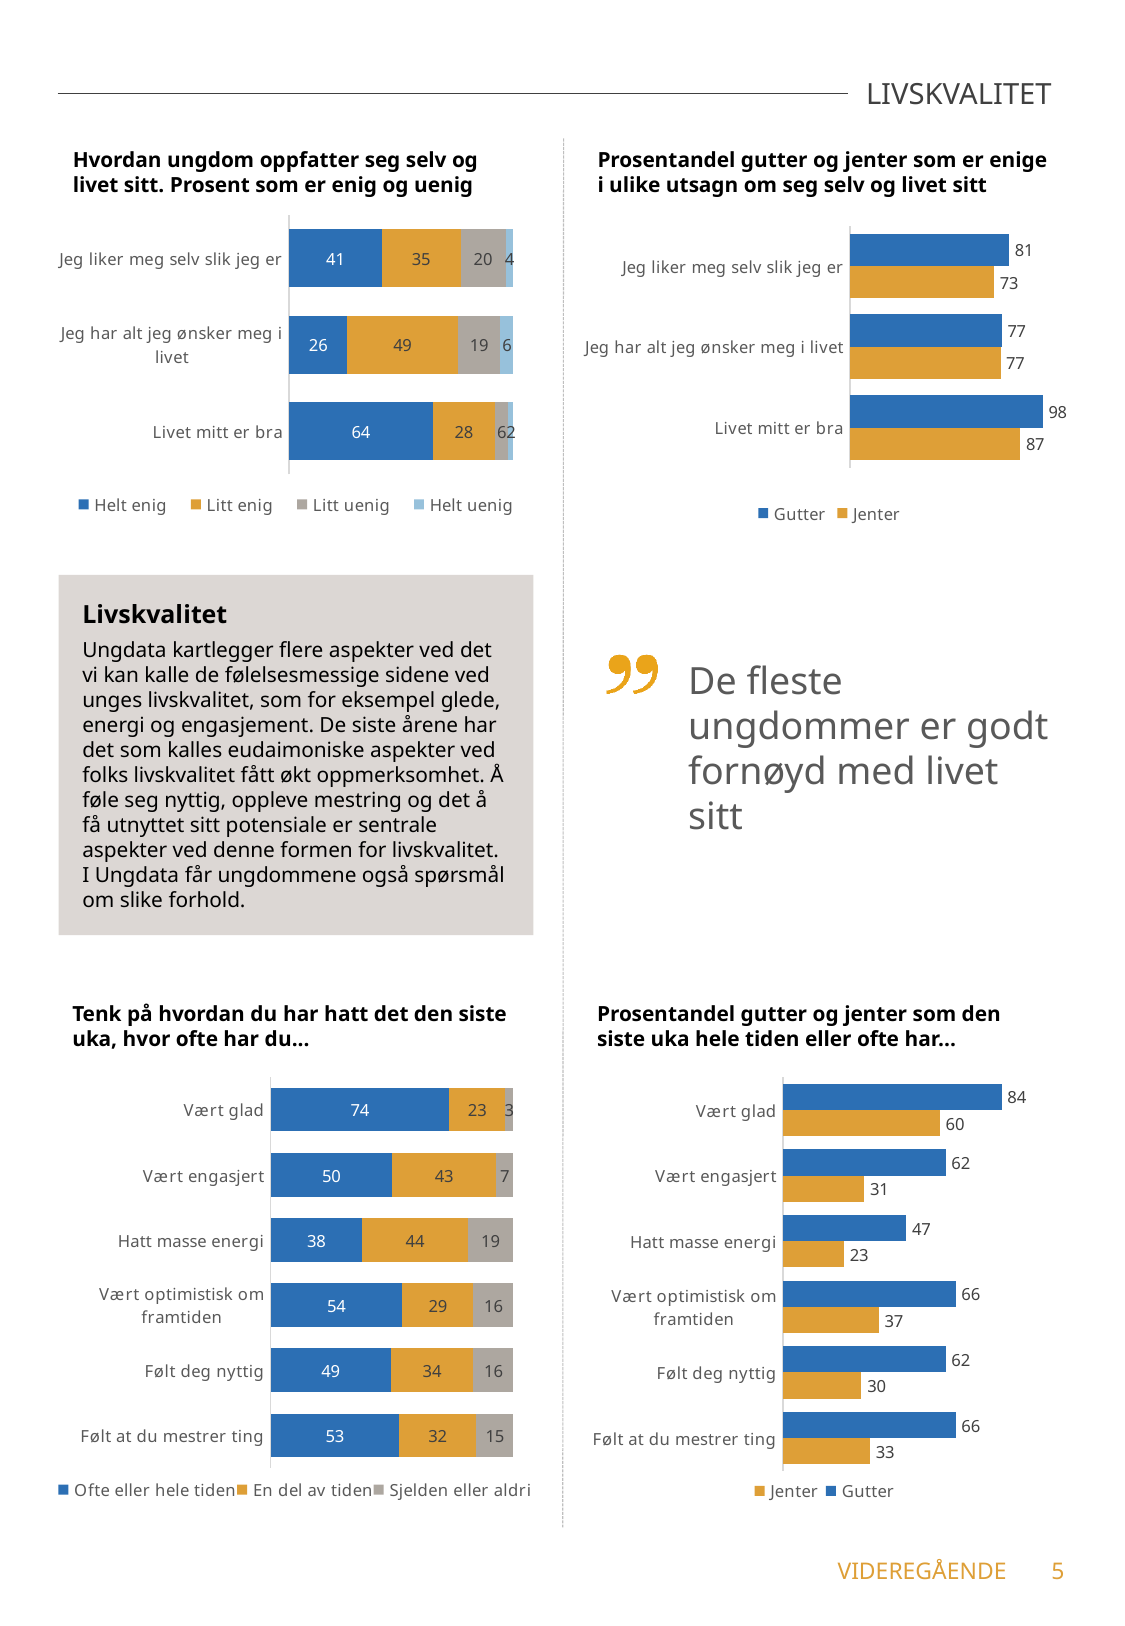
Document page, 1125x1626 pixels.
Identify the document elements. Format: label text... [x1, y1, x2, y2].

text_box Prosentandel gutter og jenter som den siste uka hele tiden eller ofte har... [582, 993, 1068, 1059]
text_box Prosentandel gutter og jenter som er enige i ulike utsagn om seg selv og livet sitt [582, 139, 1070, 205]
text_box Hvordan ungdom oppfatter seg selv og livet sitt. Prosent som er enig og uenig [58, 139, 533, 205]
chart [58, 209, 533, 531]
chart [582, 1067, 1068, 1518]
text_box LIVSKVALITET [57, 68, 1067, 118]
text_box VIDEREGÅENDE 5 [49, 1549, 1125, 1592]
chart [583, 224, 1070, 531]
text_box Tenk på hvordan du har hatt det den siste uka, hvor ofte har du... [57, 993, 534, 1059]
text_box De fleste ungdommer er godt fornøyd med livet sitt [669, 649, 1067, 845]
text_box Livskvalitet Ungdata kartlegger flere aspekter ved det vi kan kalle de følelsesmessige sidene ved unges livskvalitet, som for eksempel glede, energi og engasjement. De siste årene har det som kalles eudaimoniske aspekter ved folks livskvalitet fått økt oppmerksomhet. Å føle seg nyttig, oppleve mestring og det å få utnyttet sitt potensiale er sentrale aspekter ved denne formen for livskvalitet. I Ungdata får ungdommene også spørsmål om slike forhold. [58, 574, 534, 936]
picture [600, 649, 661, 699]
chart [58, 1069, 533, 1528]
